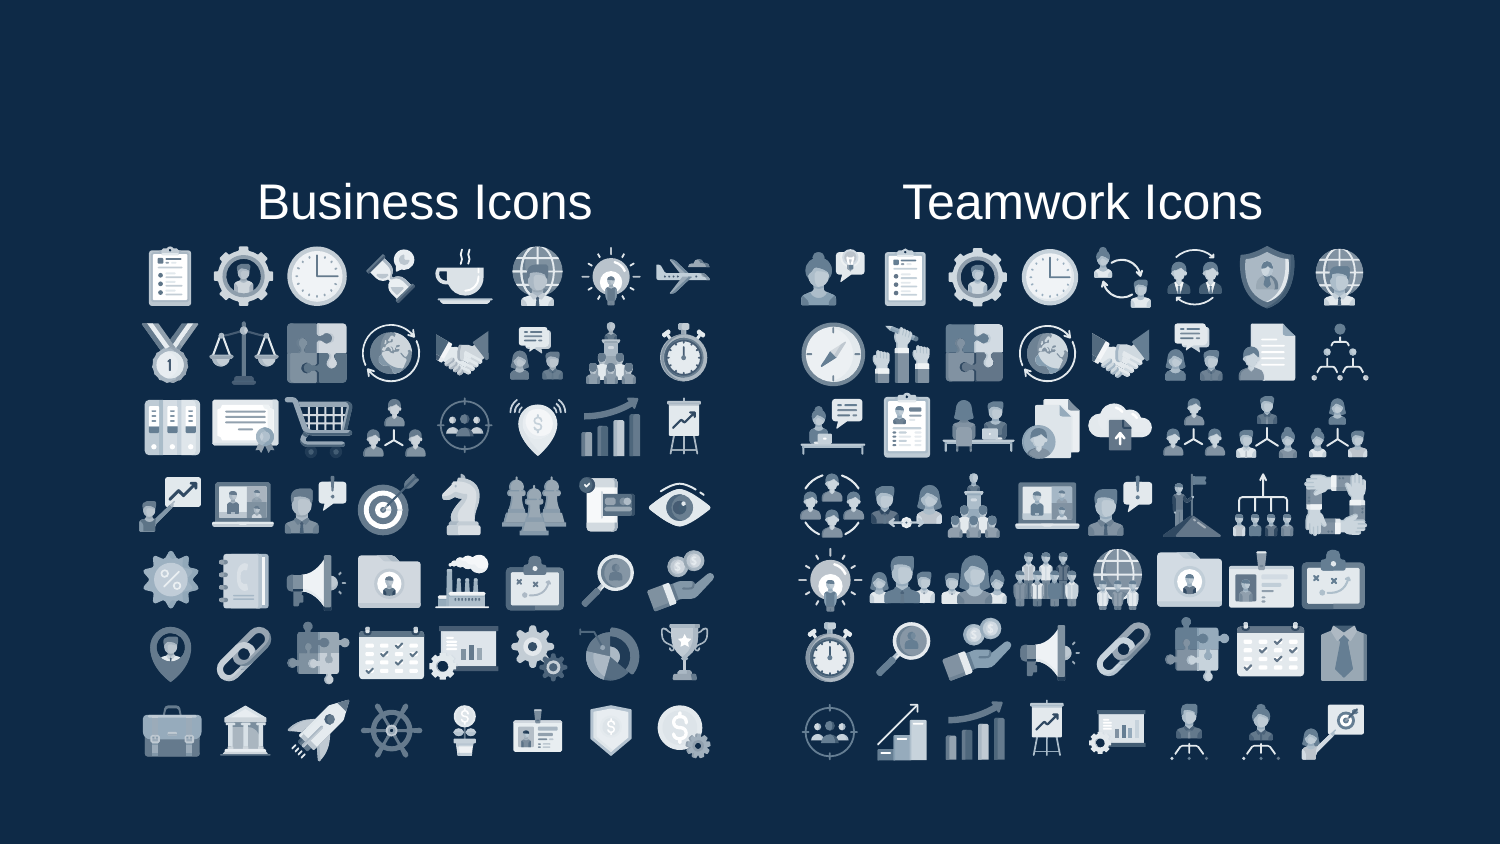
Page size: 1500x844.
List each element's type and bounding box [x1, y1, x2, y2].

text_box [1308, 398, 1368, 458]
text_box [801, 322, 866, 387]
text_box [358, 323, 424, 383]
text_box [286, 621, 351, 685]
text_box [1088, 403, 1153, 451]
text_box [149, 626, 192, 683]
text_box [429, 625, 499, 680]
text_box [1088, 709, 1146, 755]
text_box [1304, 473, 1368, 537]
text_box [1095, 621, 1152, 677]
text_box [872, 325, 930, 384]
text_box [660, 623, 709, 681]
text_box [1021, 398, 1080, 459]
text_box [287, 699, 350, 762]
text_box [1236, 395, 1298, 459]
text_box [1167, 248, 1223, 306]
text_box [800, 398, 866, 455]
text_box [1169, 703, 1209, 761]
text_box [286, 554, 347, 612]
text_box [1301, 549, 1366, 610]
text_box [875, 621, 931, 677]
text_box [211, 481, 274, 528]
text_box [869, 555, 935, 604]
text_box [436, 397, 494, 454]
text_box [144, 399, 201, 456]
text_box [501, 476, 567, 536]
text_box [648, 482, 711, 527]
text_box [585, 322, 636, 385]
text_box [287, 246, 348, 307]
text_box [659, 322, 708, 382]
text_box [870, 484, 943, 529]
text_box [139, 476, 202, 532]
text_box [209, 321, 279, 385]
text_box [1238, 323, 1296, 381]
text_box [1029, 699, 1064, 757]
title [139, 154, 711, 234]
text_box [1013, 552, 1079, 607]
text_box [1021, 248, 1079, 306]
text_box [805, 621, 855, 683]
text_box [941, 617, 1013, 681]
text_box [1232, 473, 1294, 537]
text_box [432, 248, 494, 305]
text_box [1310, 248, 1364, 306]
text_box [284, 396, 354, 459]
text_box [1015, 482, 1080, 529]
text_box [576, 476, 635, 532]
text_box [510, 326, 563, 380]
text_box [797, 547, 864, 612]
text_box [1165, 323, 1223, 381]
text_box [434, 554, 492, 609]
text_box [358, 626, 425, 680]
text_box [941, 555, 1007, 604]
text_box [363, 398, 426, 457]
text_box [219, 705, 272, 756]
text_box [579, 627, 642, 681]
text_box [1320, 625, 1367, 682]
text_box [441, 473, 481, 536]
text_box [215, 626, 273, 682]
text_box [142, 705, 202, 757]
text_box [513, 709, 563, 753]
text_box [435, 330, 489, 376]
text_box [876, 703, 927, 761]
text_box [883, 392, 931, 458]
text_box [1091, 329, 1150, 379]
text_box [1239, 245, 1296, 309]
text_box [142, 550, 200, 609]
text_box [212, 399, 279, 454]
text_box [1162, 473, 1222, 538]
text_box [1020, 624, 1081, 682]
text_box [1093, 246, 1152, 308]
text_box [948, 247, 1008, 307]
text_box [884, 248, 926, 307]
text_box [801, 703, 859, 761]
text_box [357, 473, 420, 536]
text_box [1301, 704, 1365, 760]
text_box [656, 258, 711, 294]
text_box [1163, 398, 1226, 456]
text_box [507, 246, 563, 307]
text_box [947, 473, 1000, 538]
text_box [654, 705, 711, 759]
text_box [1093, 548, 1143, 611]
text_box [213, 246, 274, 307]
title [797, 154, 1369, 234]
text_box [1015, 324, 1080, 383]
text_box [801, 248, 865, 306]
text_box [799, 473, 865, 538]
text_box [357, 555, 421, 609]
text_box [511, 625, 568, 682]
text_box [1164, 616, 1231, 682]
text_box [1228, 551, 1295, 608]
text_box [360, 703, 423, 758]
text_box [590, 704, 632, 757]
text_box [945, 324, 1004, 382]
text_box [1236, 621, 1305, 677]
text_box [217, 553, 269, 609]
text_box [509, 398, 567, 456]
text_box [141, 323, 199, 384]
text_box [941, 399, 1016, 453]
text_box [284, 475, 347, 534]
text_box [286, 323, 347, 384]
text_box [666, 397, 702, 455]
text_box [945, 701, 1005, 761]
text_box [1241, 703, 1281, 761]
text_box [646, 550, 716, 612]
text_box [365, 249, 418, 304]
text_box [1310, 323, 1369, 381]
text_box [505, 555, 565, 611]
text_box [1156, 552, 1223, 607]
text_box [581, 554, 635, 608]
text_box [580, 246, 642, 306]
text_box [1088, 475, 1153, 536]
text_box [581, 397, 641, 457]
text_box [449, 704, 477, 757]
text_box [148, 246, 192, 307]
